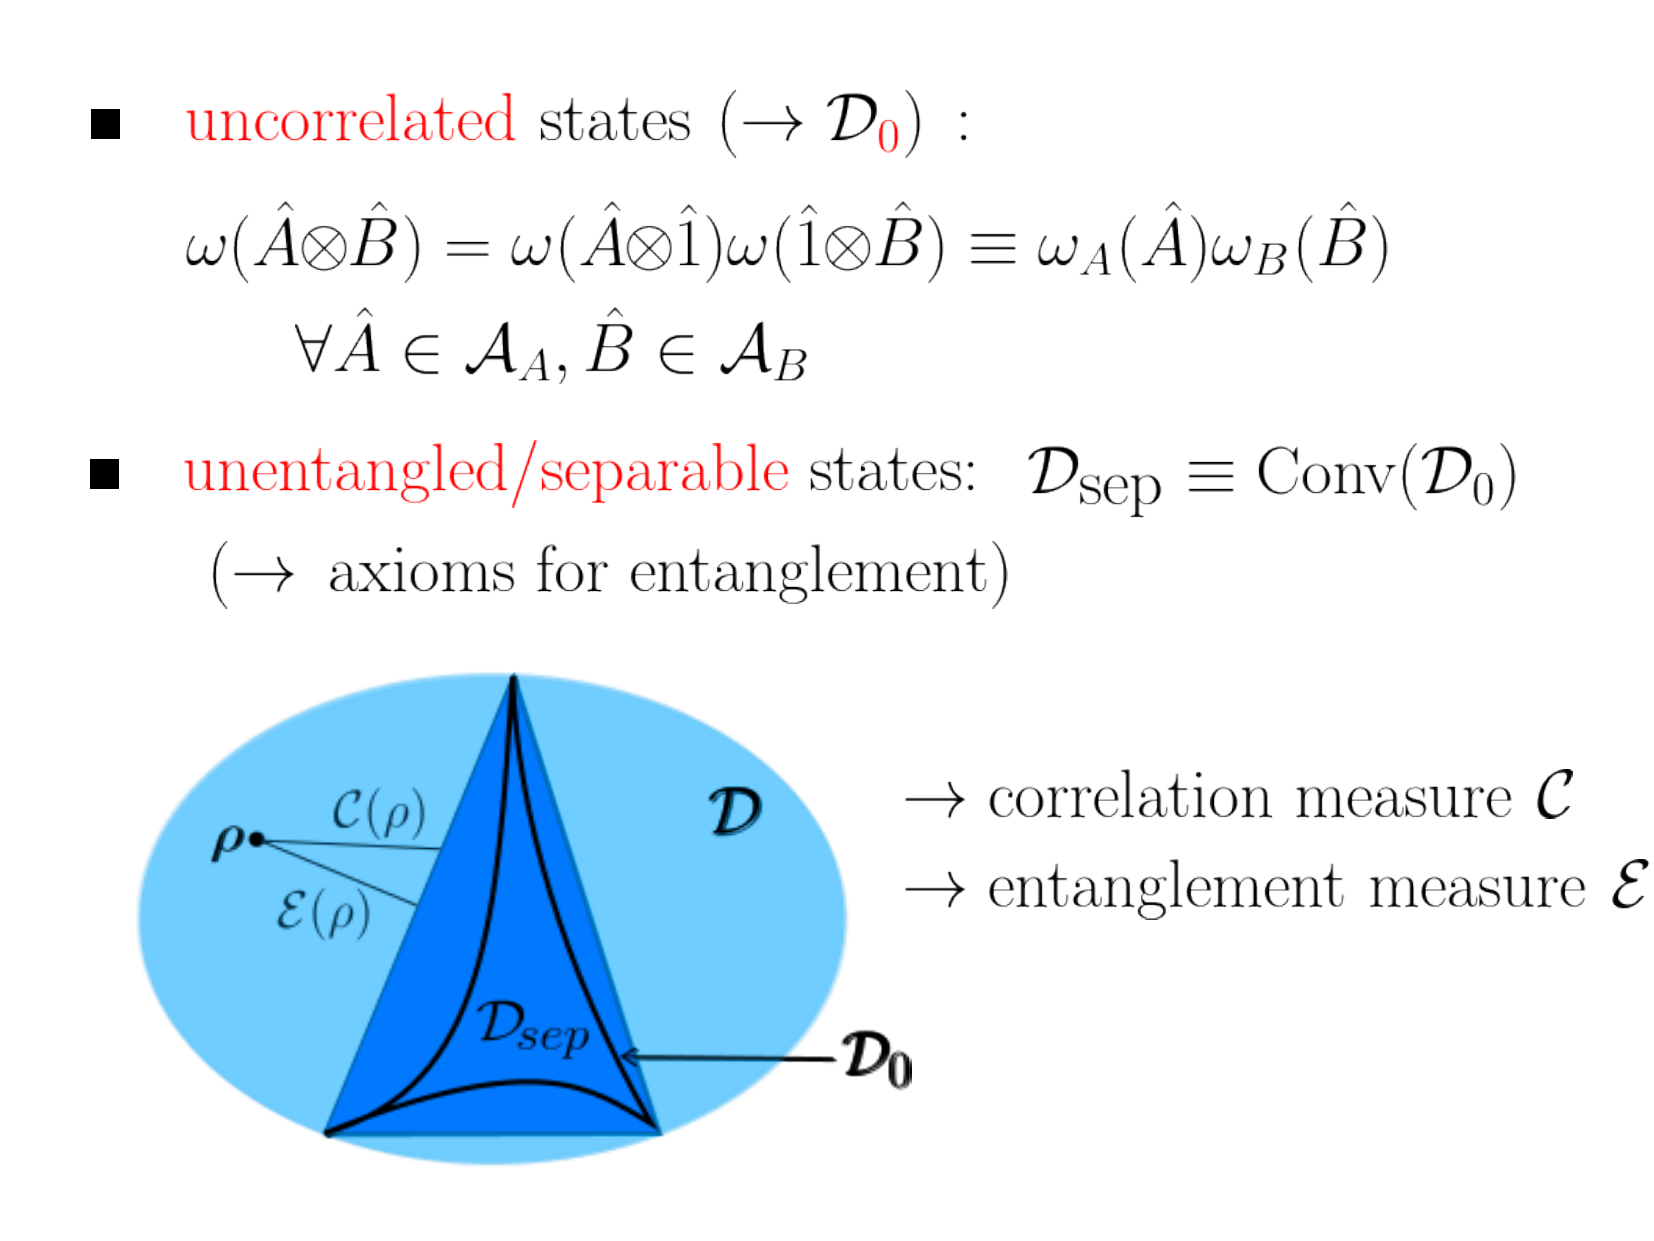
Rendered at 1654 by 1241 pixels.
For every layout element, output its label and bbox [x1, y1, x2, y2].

picture [90, 459, 119, 490]
picture [212, 541, 1009, 609]
picture [1027, 443, 1516, 519]
picture [91, 108, 120, 139]
picture [185, 90, 968, 158]
picture [185, 201, 1388, 283]
picture [183, 440, 976, 508]
picture [294, 307, 808, 385]
picture [135, 671, 1650, 1168]
